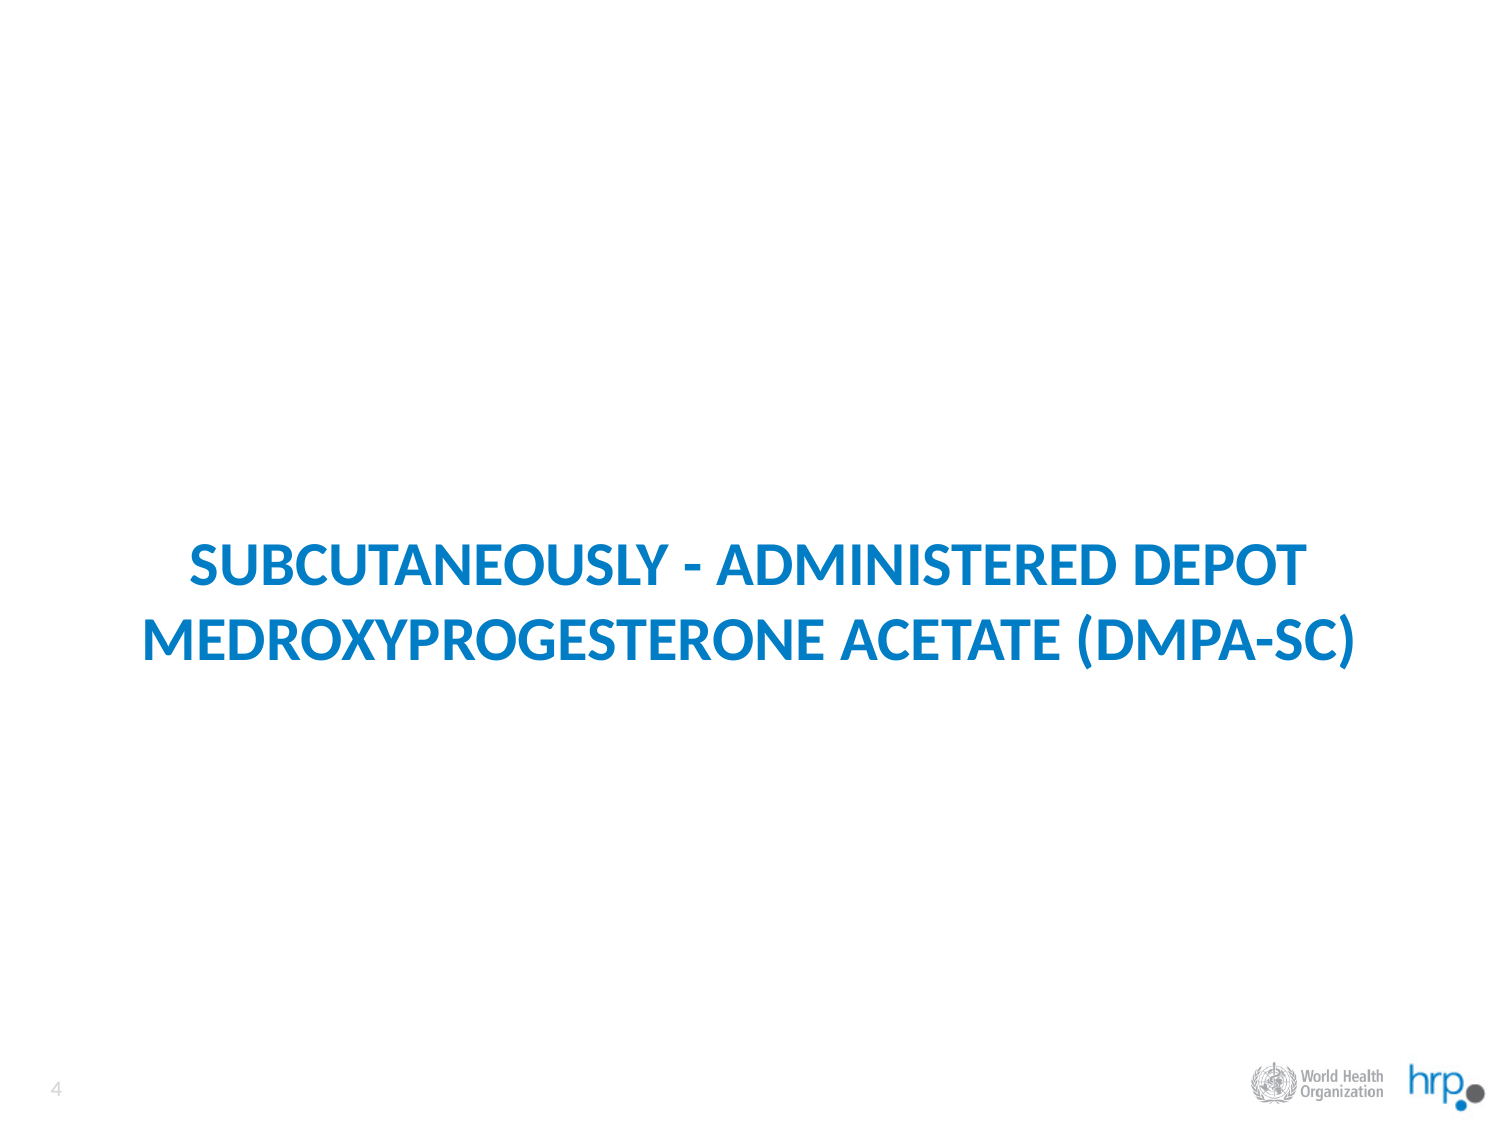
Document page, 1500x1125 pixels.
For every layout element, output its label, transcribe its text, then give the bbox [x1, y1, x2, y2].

picture [1251, 1062, 1383, 1104]
picture [1407, 1043, 1486, 1122]
title Subcutaneously - administered Depot medroxyprogesterone Acetate (DMPA-SC) [112, 515, 1388, 739]
